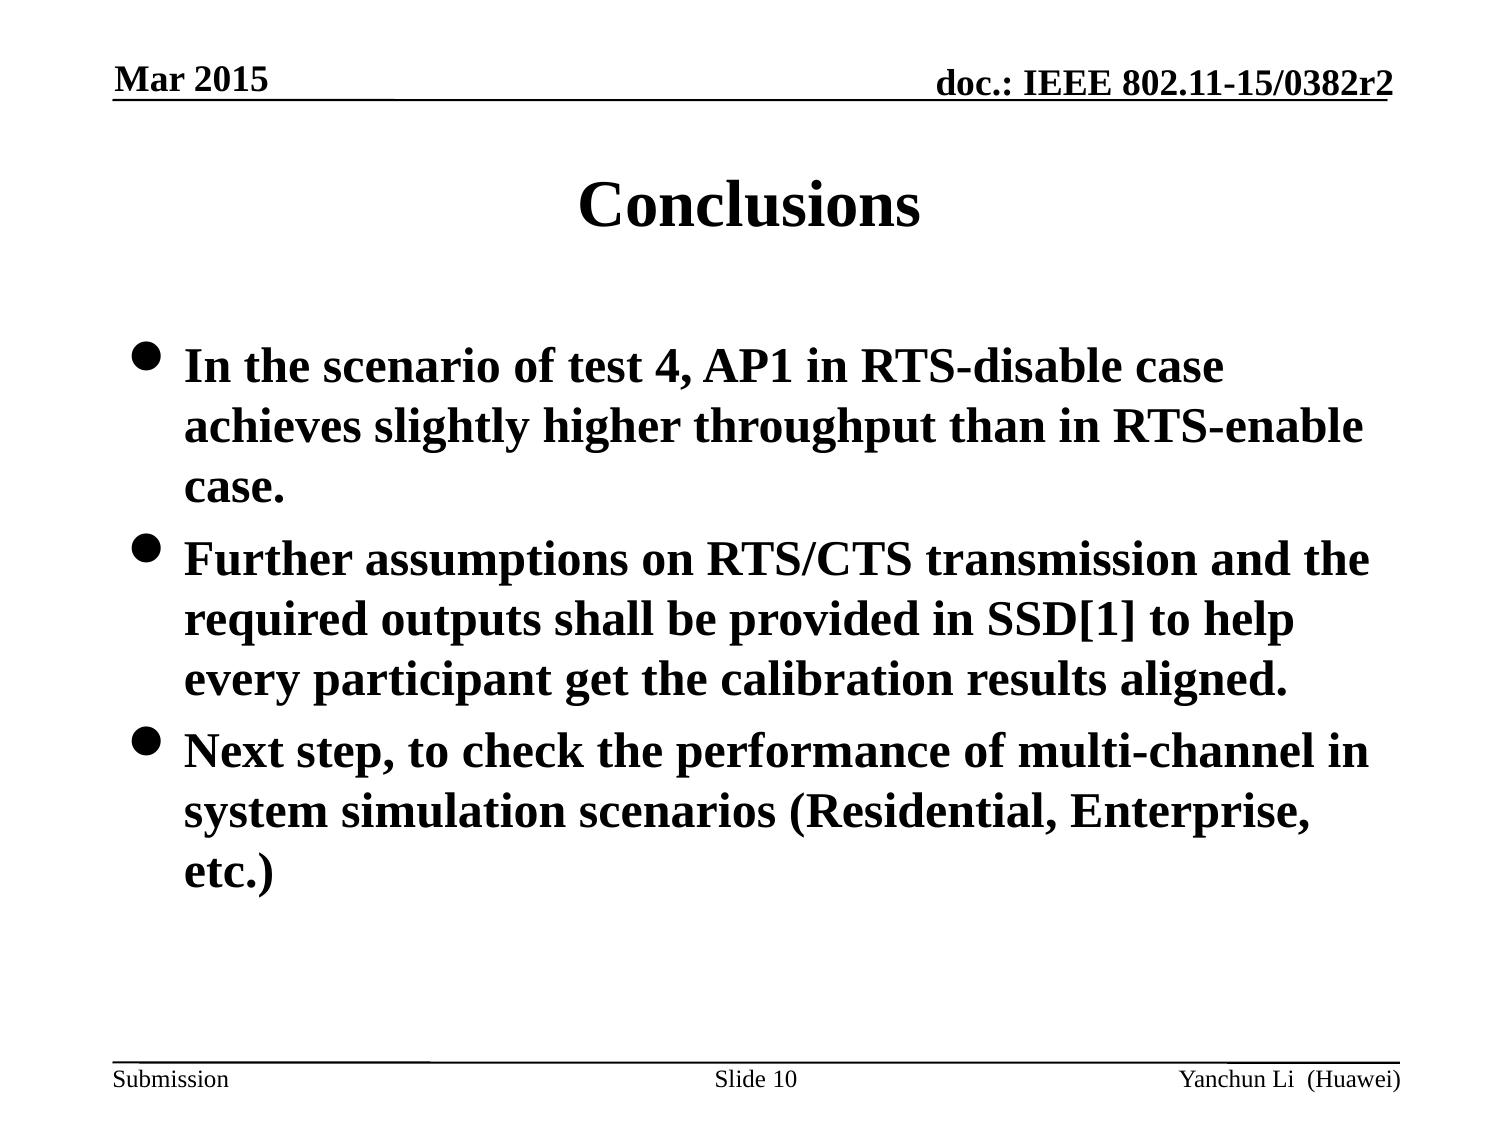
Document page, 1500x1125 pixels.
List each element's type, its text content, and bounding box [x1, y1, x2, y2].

list In the scenario of test 4, AP1 in RTS-disable case achieves slightly higher throughput than in RTS-enable case. Further assumptions on RTS/CTS transmission and the required outputs shall be provided in SSD[1] to help every participant get the calibration results aligned. Next step, to check the performance of multi-channel in system simulation scenarios (Residential, Enterprise, etc.) [112, 324, 1388, 1000]
slide_number Slide 10 [712, 1061, 800, 1123]
footer Yanchun Li (Huawei) [878, 1061, 1402, 1093]
title Conclusions [112, 112, 1388, 288]
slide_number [114, 54, 423, 100]
